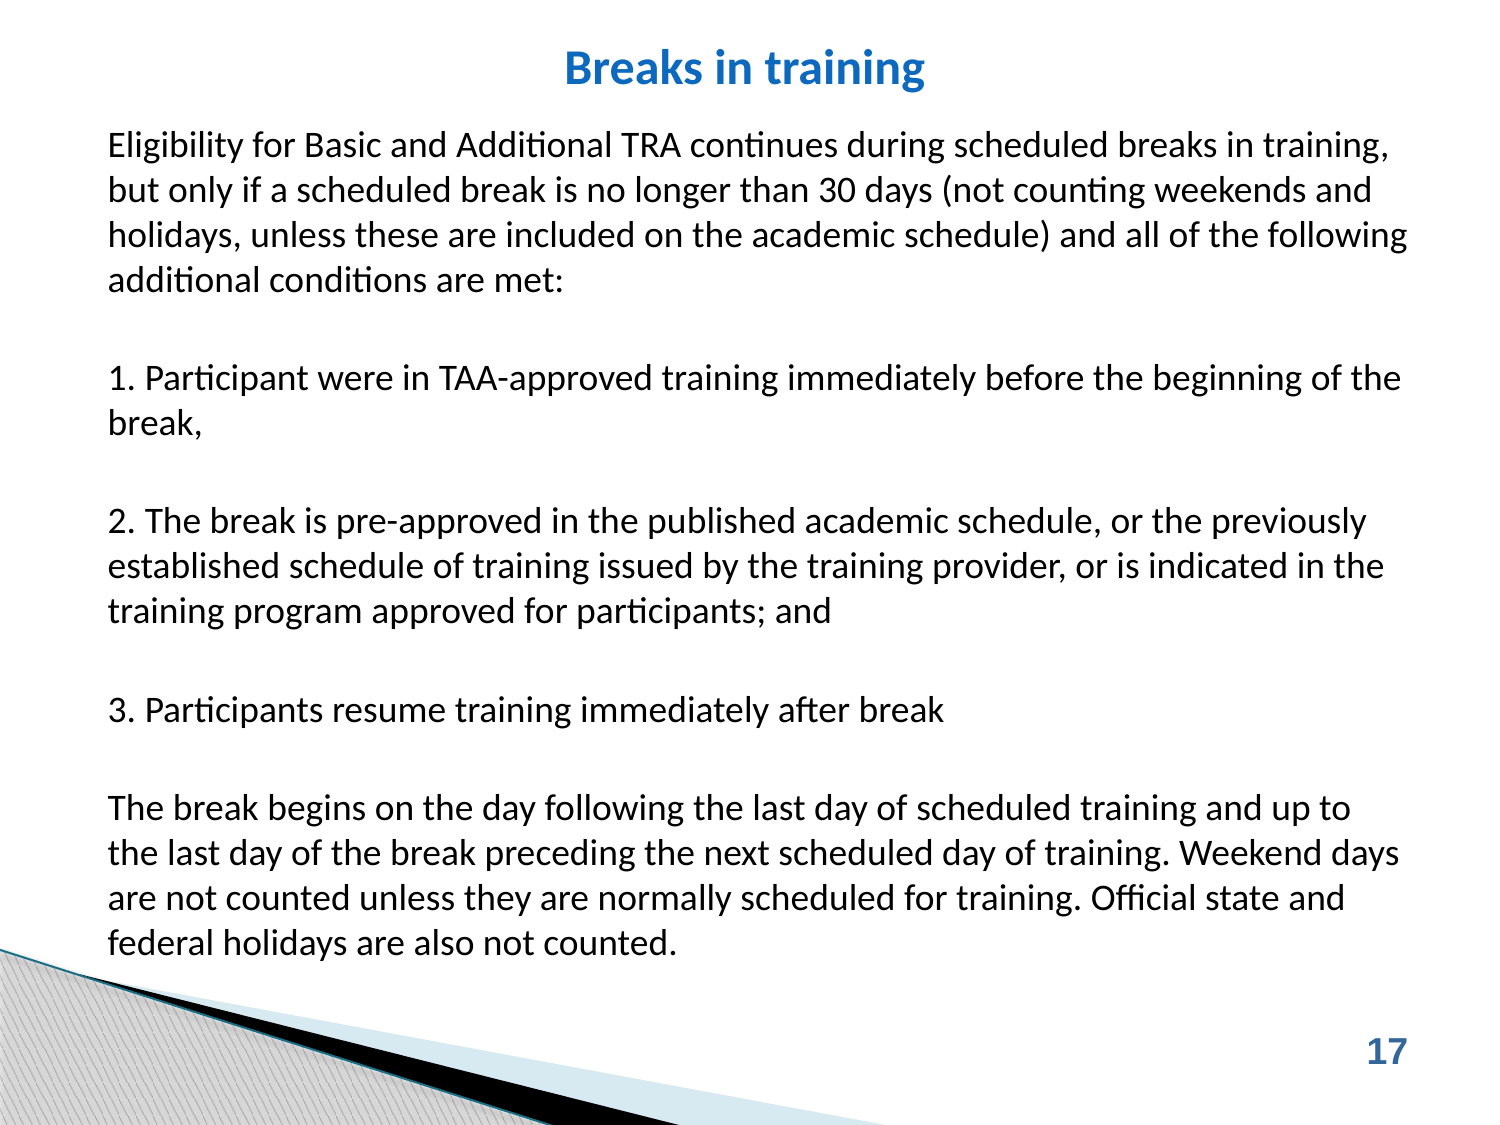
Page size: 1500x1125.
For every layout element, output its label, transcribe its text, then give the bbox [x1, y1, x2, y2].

list Eligibility for Basic and Additional TRA continues during scheduled breaks in training, but only if a scheduled break is no longer than 30 days (not counting weekends and holidays, unless these are included on the academic schedule) and all of the following additional conditions are met: 1. Participant were in TAA-approved training immediately before the beginning of the break, 2. The break is pre-approved in the published academic schedule, or the previously established schedule of training issued by the training provider, or is indicated in the training program approved for participants; and 3. Participants resume training immediately after break The break begins on the day following the last day of scheduled training and up to the last day of the break preceding the next scheduled day of training. Weekend days are not counted unless they are normally scheduled for training. Official state and federal holidays are also not counted. [75, 112, 1425, 893]
title Breaks in training [31, 17, 1459, 113]
